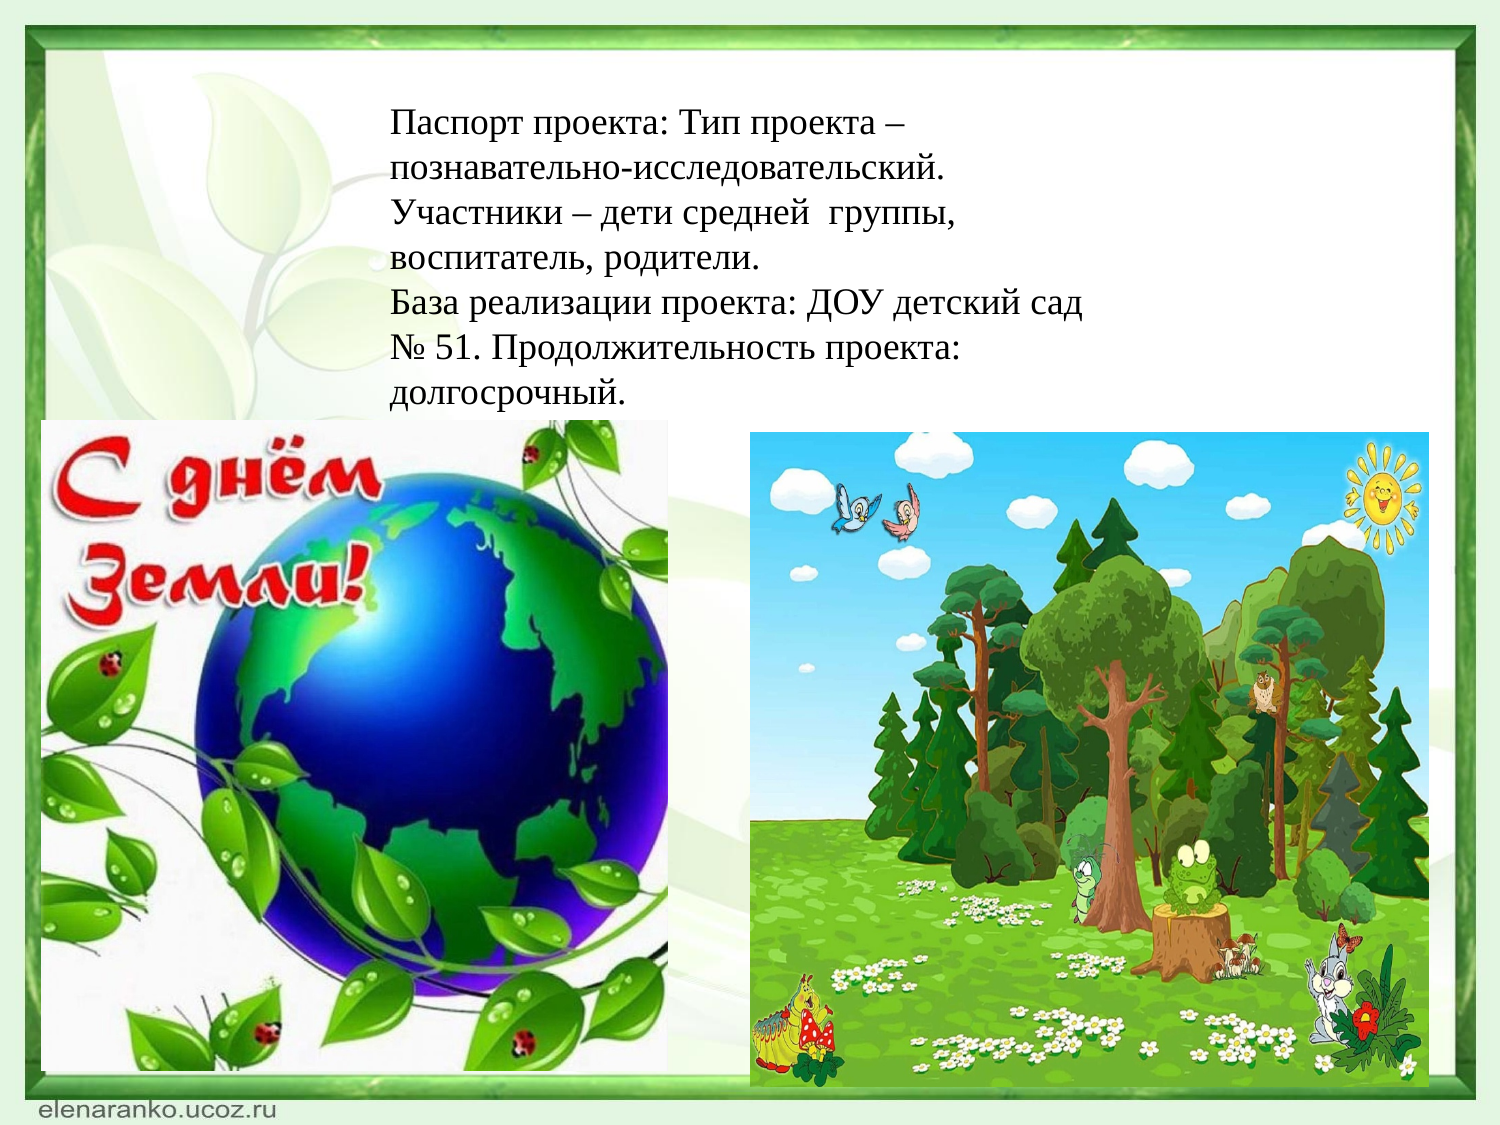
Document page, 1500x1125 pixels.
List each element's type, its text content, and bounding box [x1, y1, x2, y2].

picture [0, 0, 1500, 1125]
text_box Паспорт проекта: Тип проекта – познавательно-исследовательский. Участники – дети средней группы, воспитатель, родители. База реализации проекта: ДОУ детский сад № 51. Продолжительность проекта: долгосрочный. [374, 89, 1125, 420]
